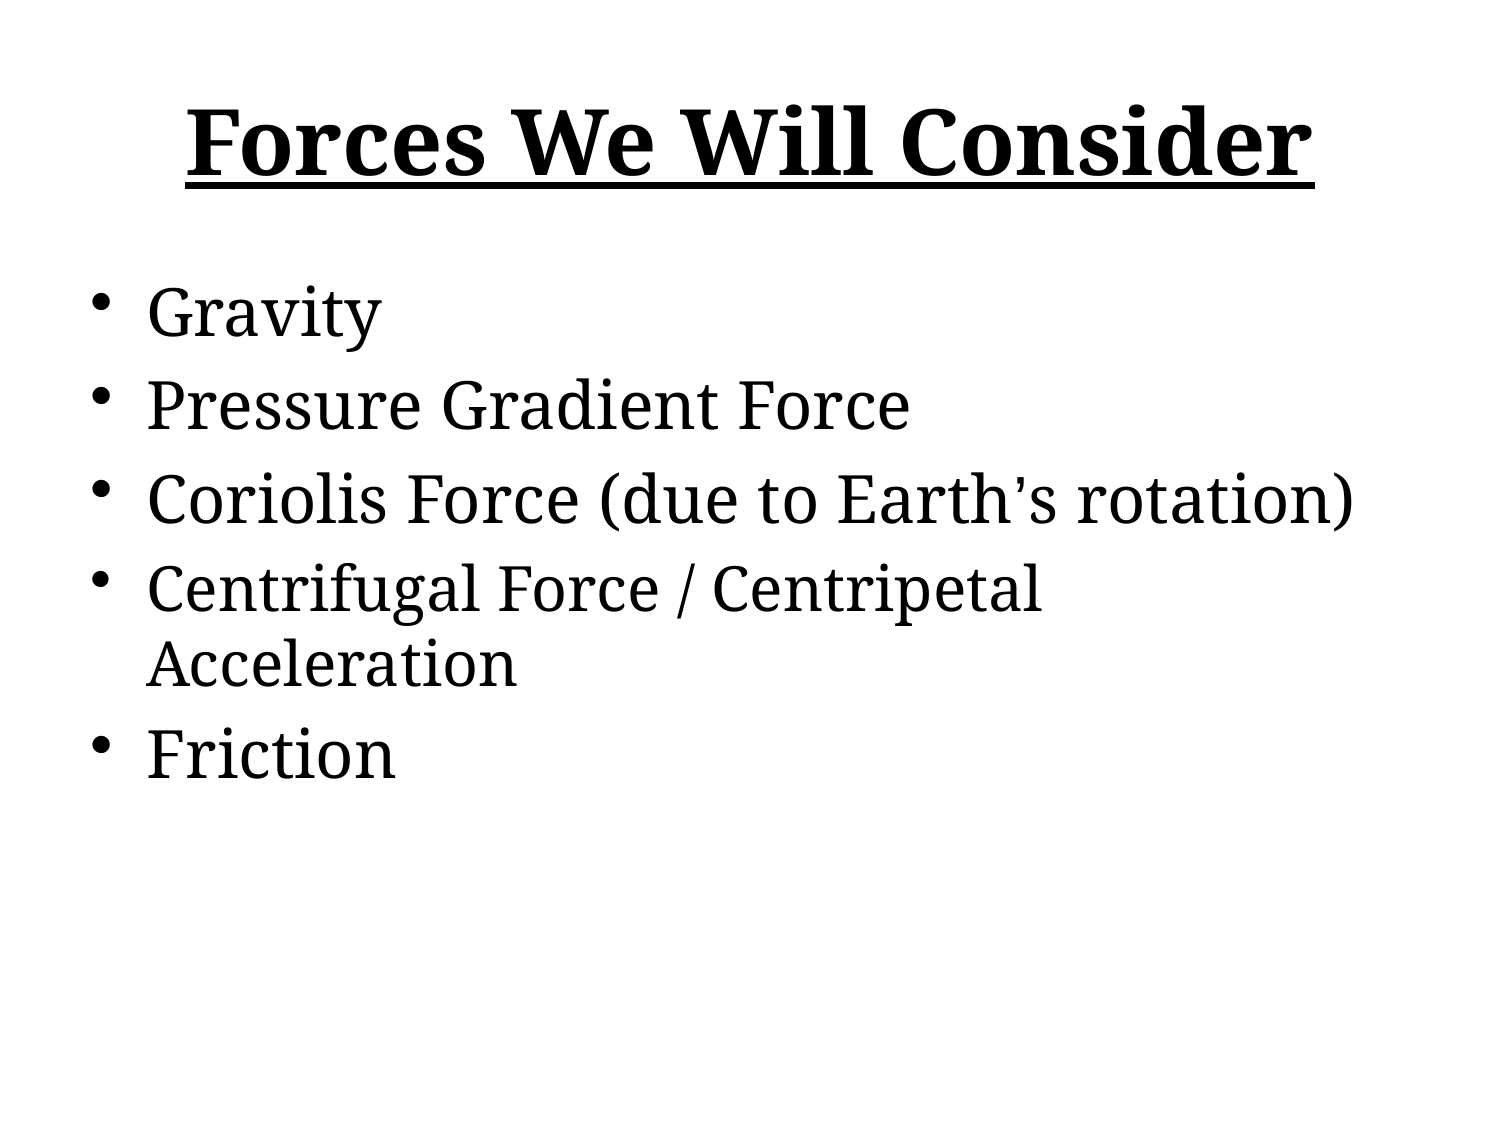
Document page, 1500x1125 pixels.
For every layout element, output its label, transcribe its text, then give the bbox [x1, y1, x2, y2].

title Forces We Will Consider [75, 45, 1425, 233]
list Gravity Pressure Gradient Force Coriolis Force (due to Earth’s rotation) Centrifugal Force / Centripetal Acceleration Friction [75, 262, 1425, 1005]
